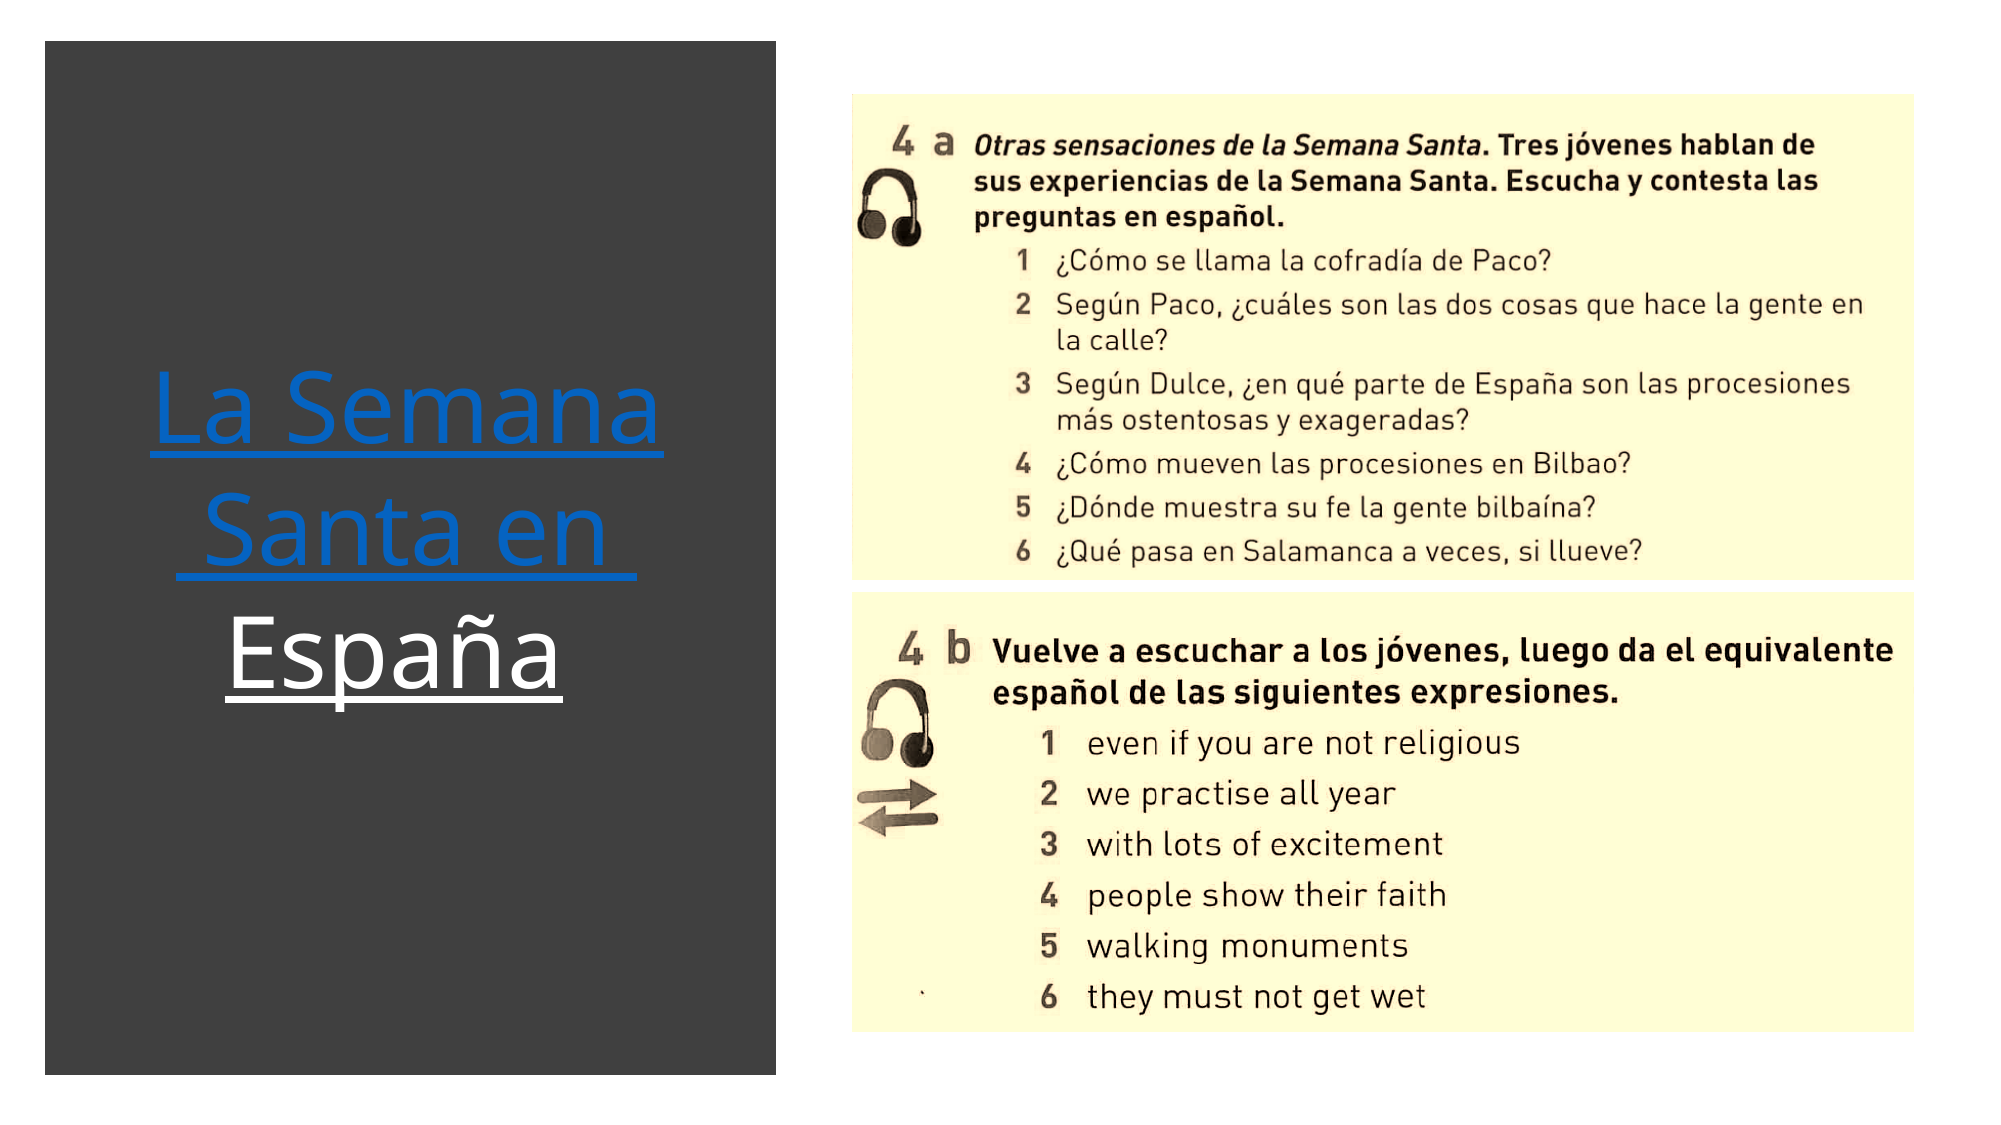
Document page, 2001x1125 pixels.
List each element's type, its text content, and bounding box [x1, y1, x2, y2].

text_box [54, 50, 767, 1066]
title La Semana Santa en España [121, 121, 693, 936]
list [852, 592, 1914, 1032]
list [852, 94, 1914, 580]
